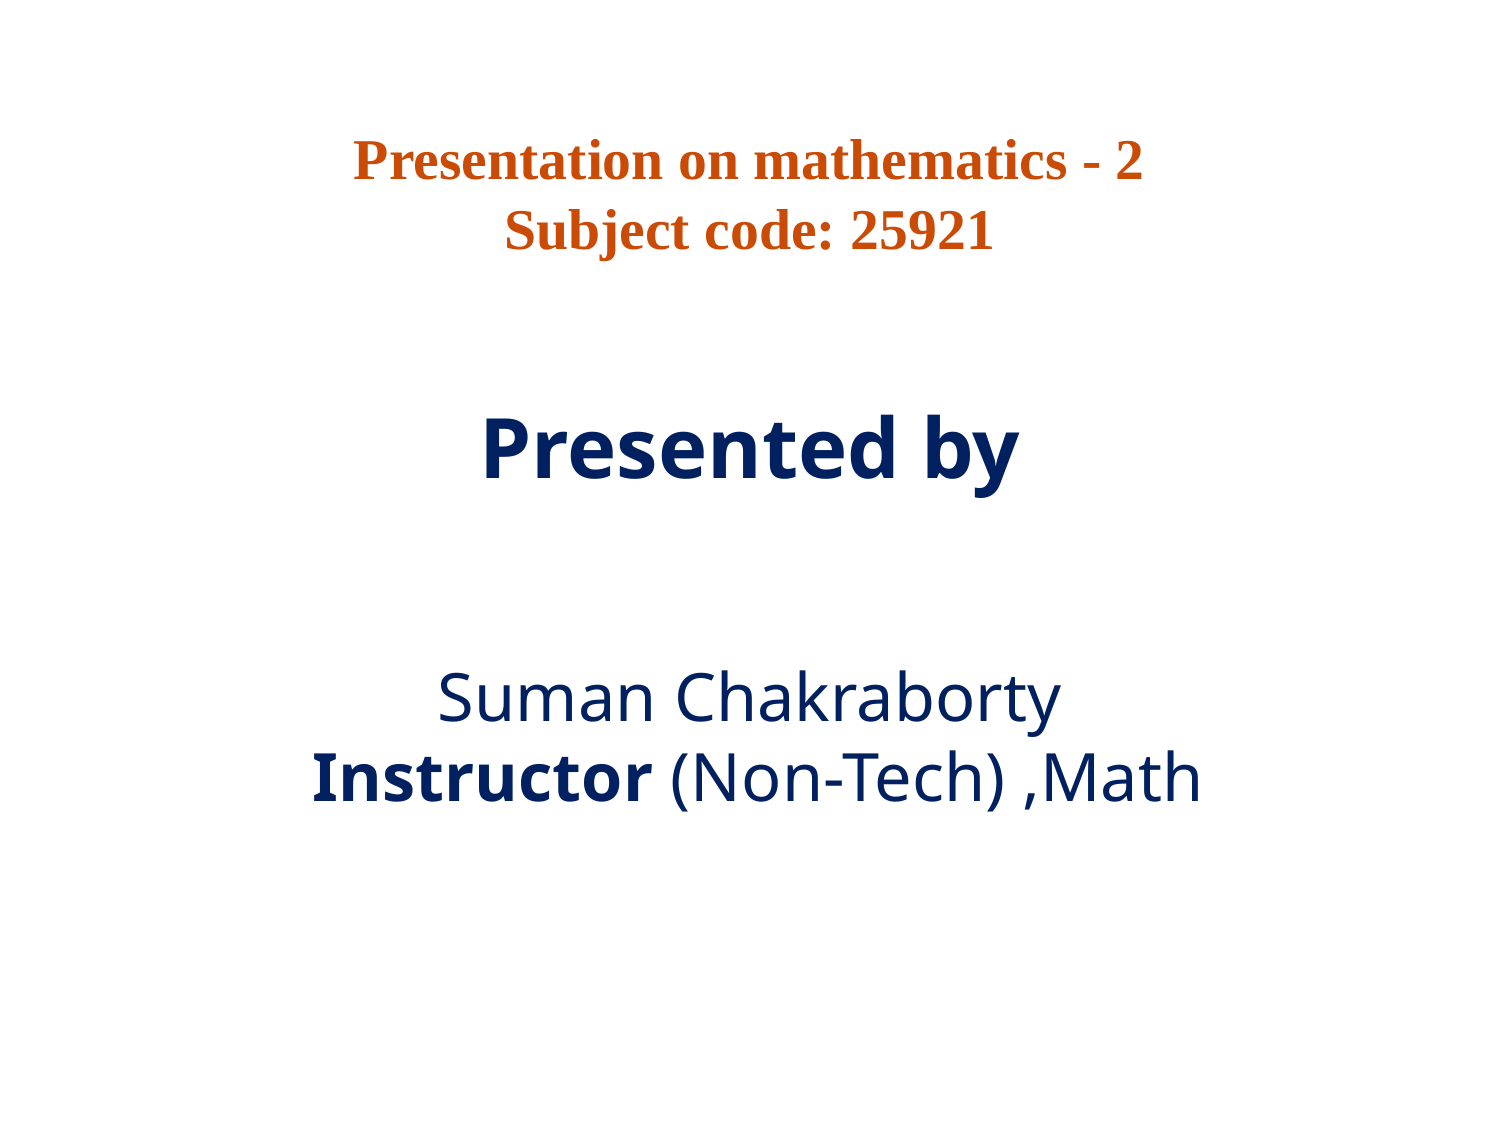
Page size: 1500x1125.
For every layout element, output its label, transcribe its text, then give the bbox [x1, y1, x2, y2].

list Presented by Suman Chakraborty Instructor (Non-Tech) ,Math [75, 387, 1425, 1005]
title Presentation on mathematics - 2 Subject code: 25921 [75, 45, 1425, 338]
